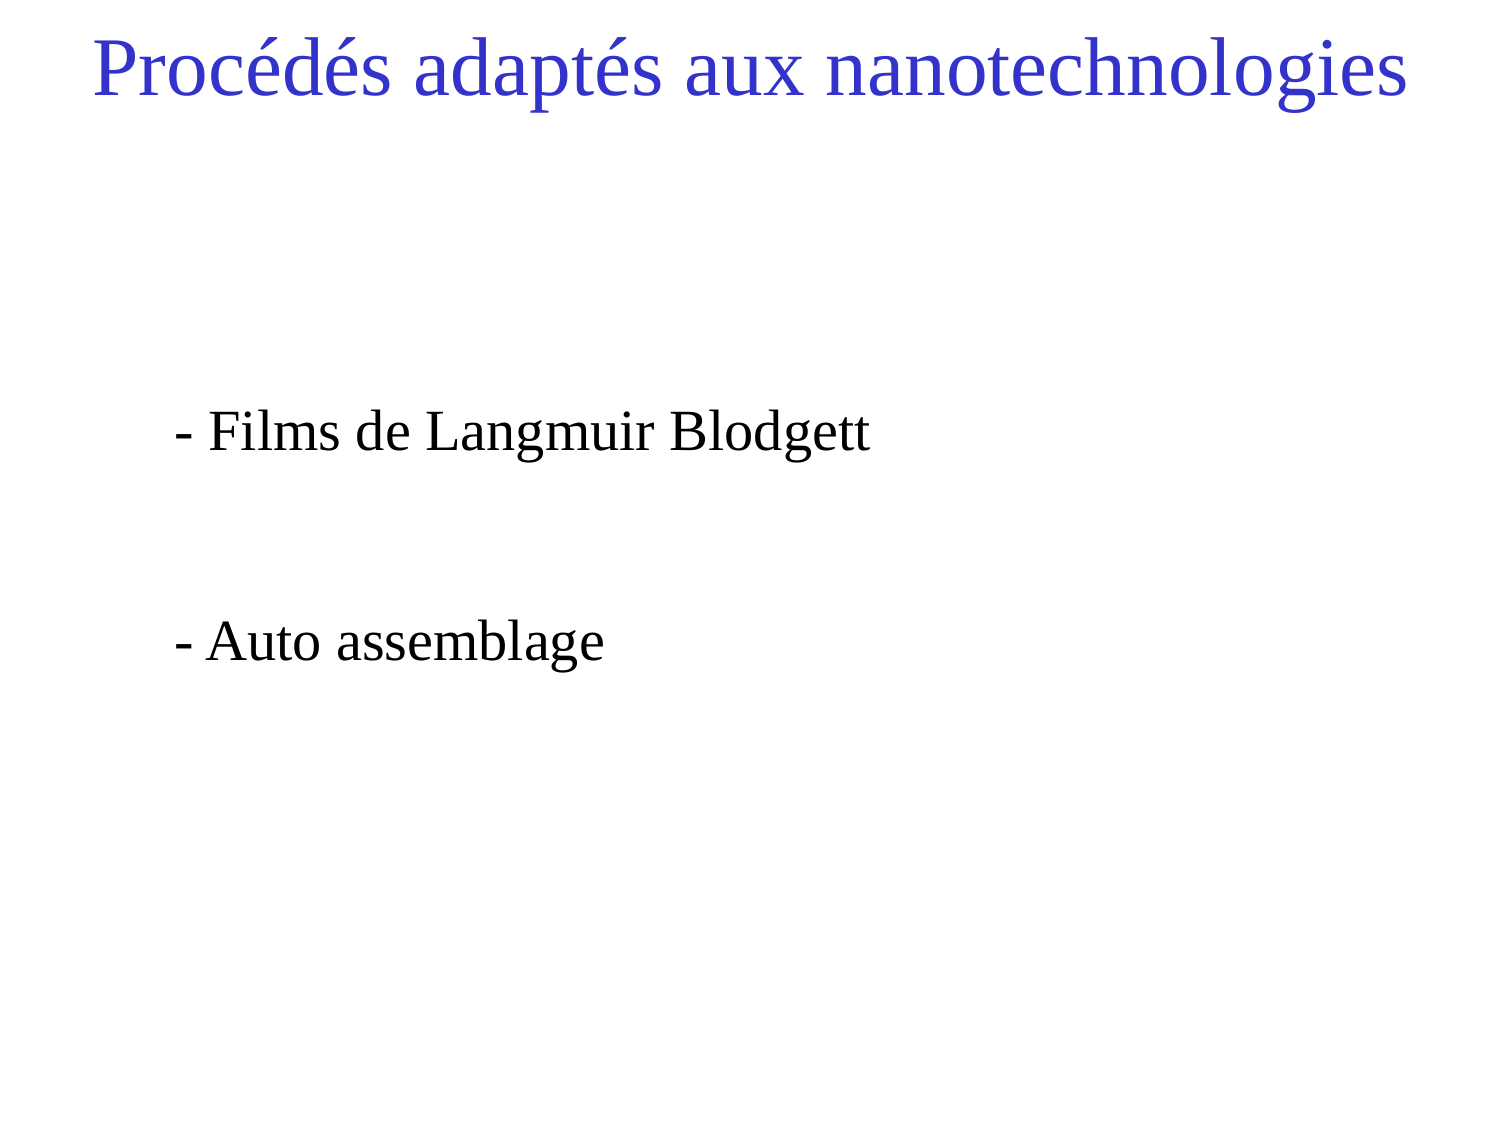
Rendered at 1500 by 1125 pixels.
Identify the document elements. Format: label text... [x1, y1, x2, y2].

text_box - Films de Langmuir Blodgett - Auto assemblage [159, 384, 1175, 680]
text_box Procédés adaptés aux nanotechnologies [77, 5, 1426, 120]
